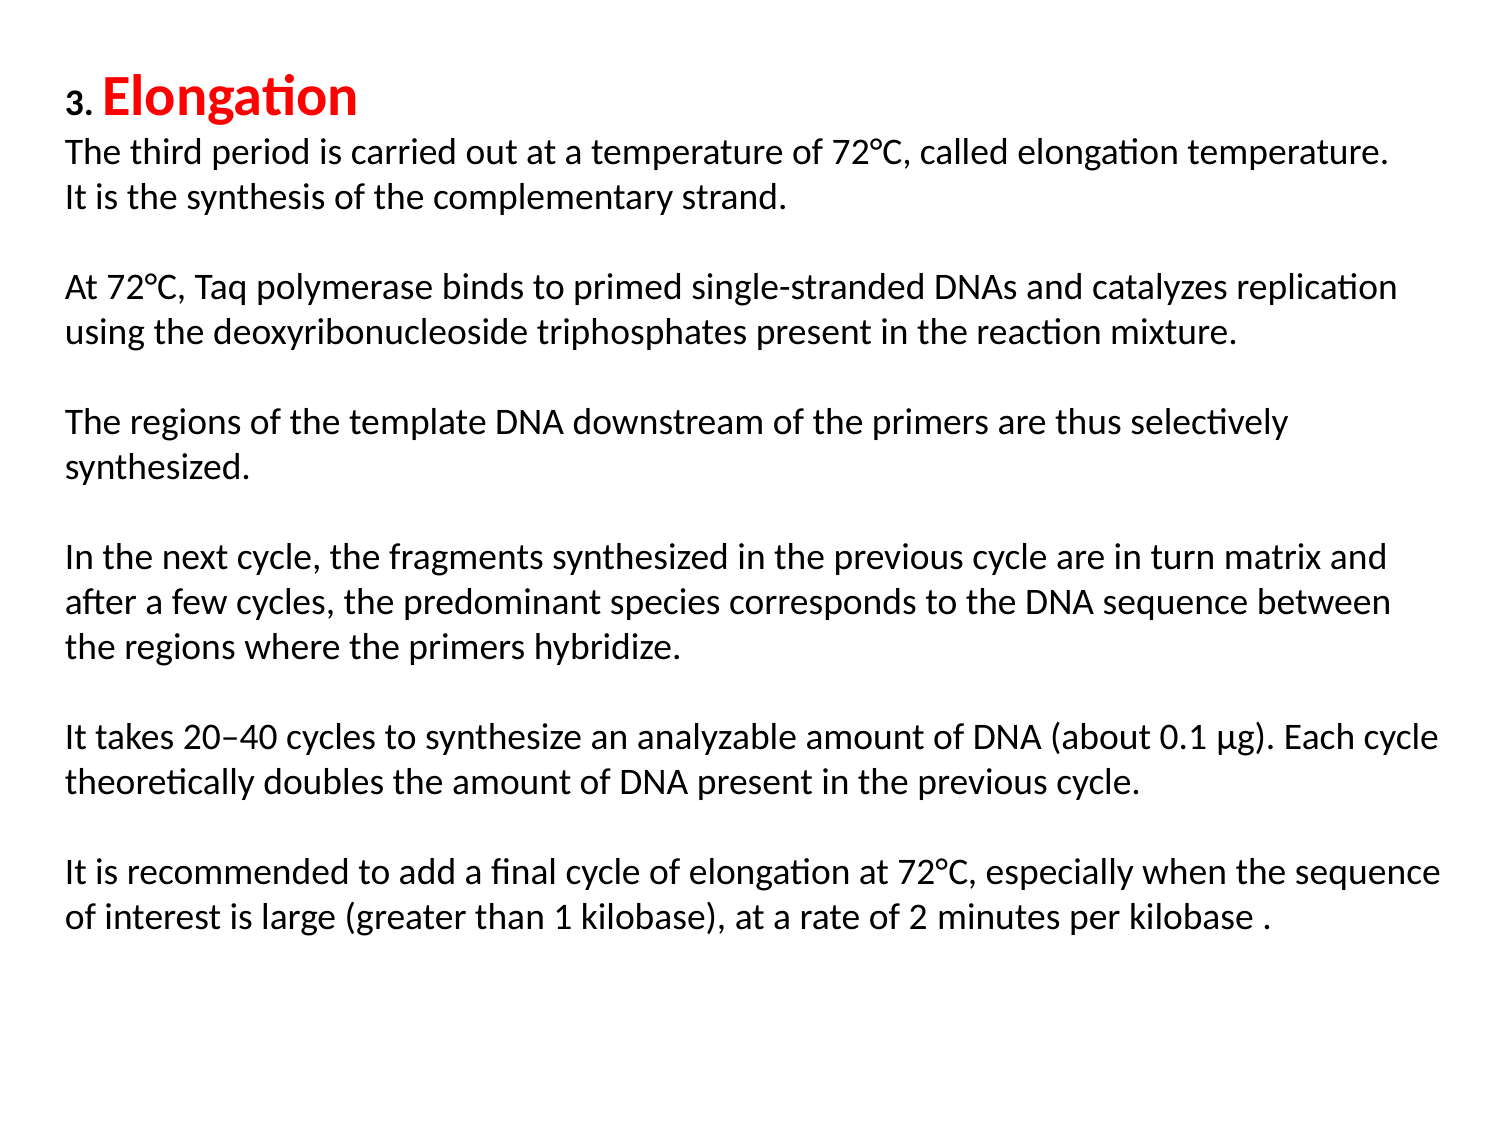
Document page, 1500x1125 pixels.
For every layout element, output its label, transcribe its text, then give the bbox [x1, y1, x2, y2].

text_box 3. Elongation The third period is carried out at a temperature of 72°C, called elongation temperature. It is the synthesis of the complementary strand. At 72°C, Taq polymerase binds to primed single-stranded DNAs and catalyzes replication using the deoxyribonucleoside triphosphates present in the reaction mixture. The regions of the template DNA downstream of the primers are thus selectively synthesized. In the next cycle, the fragments synthesized in the previous cycle are in turn matrix and after a few cycles, the predominant species corresponds to the DNA sequence between the regions where the primers hybridize. It takes 20–40 cycles to synthesize an analyzable amount of DNA (about 0.1 μg). Each cycle theoretically doubles the amount of DNA present in the previous cycle. It is recommended to add a final cycle of elongation at 72°C, especially when the sequence of interest is large (greater than 1 kilobase), at a rate of 2 minutes per kilobase . [49, 50, 1463, 945]
